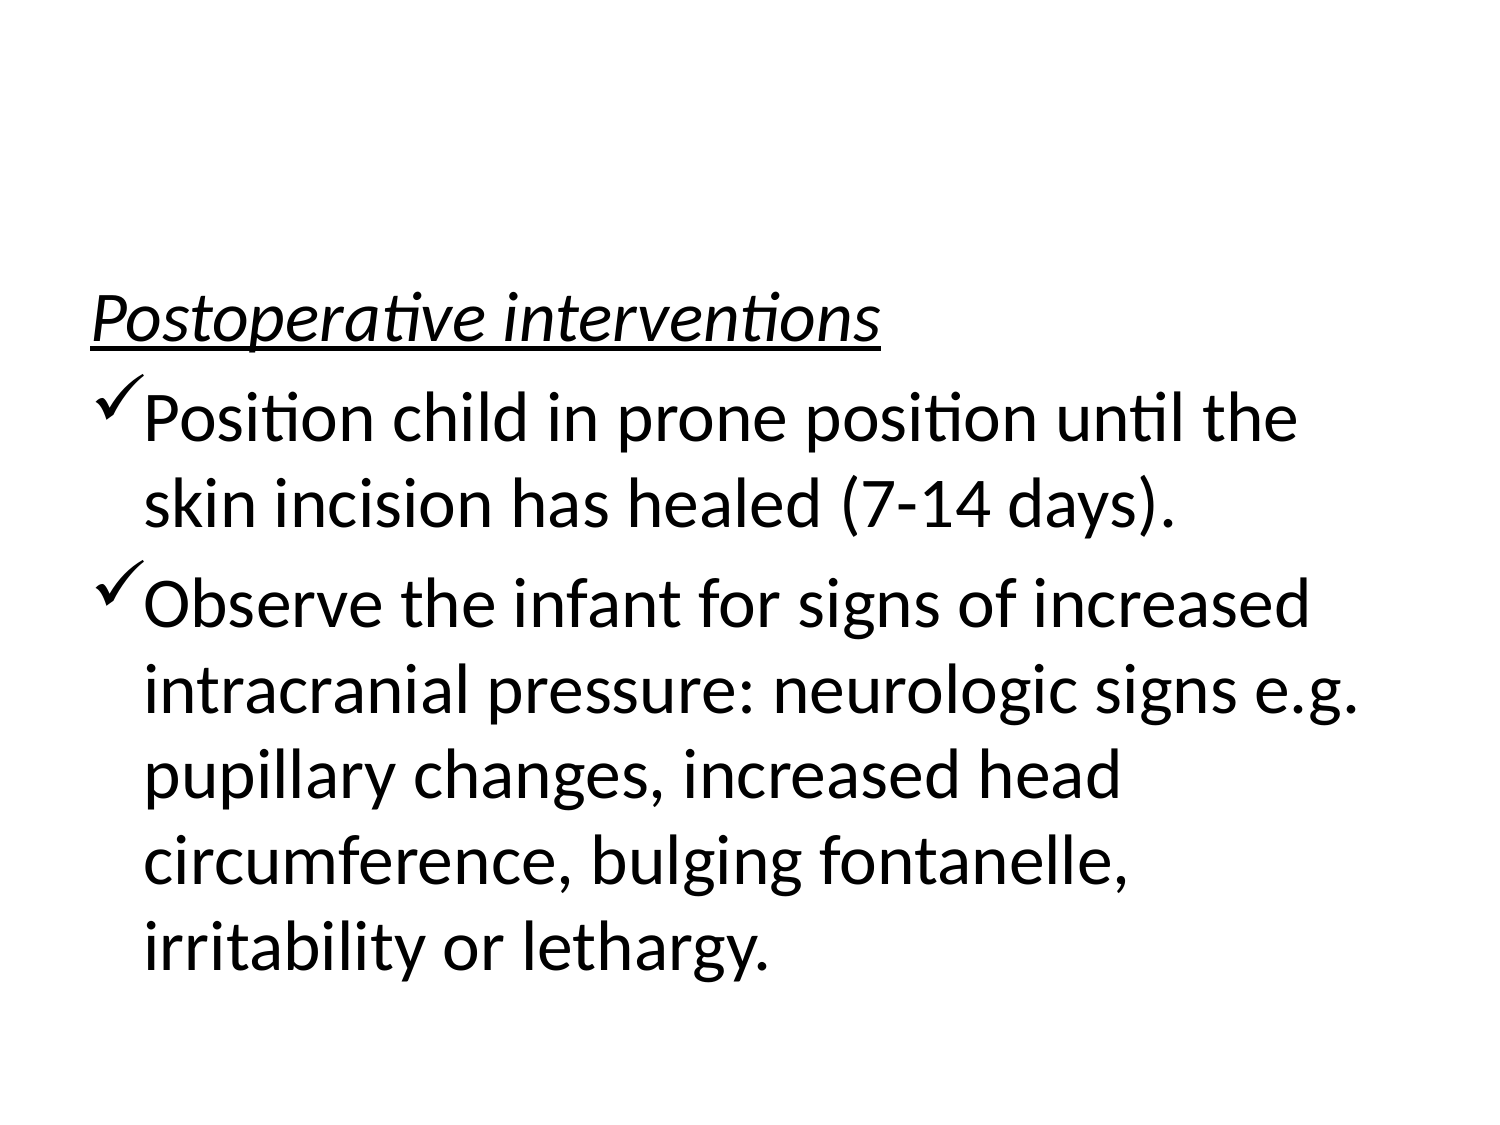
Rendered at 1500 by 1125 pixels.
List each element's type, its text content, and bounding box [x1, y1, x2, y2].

list Postoperative interventions Position child in prone position until the skin incision has healed (7-14 days). Observe the infant for signs of increased intracranial pressure: neurologic signs e.g. pupillary changes, increased head circumference, bulging fontanelle, irritability or lethargy. [75, 262, 1425, 1005]
